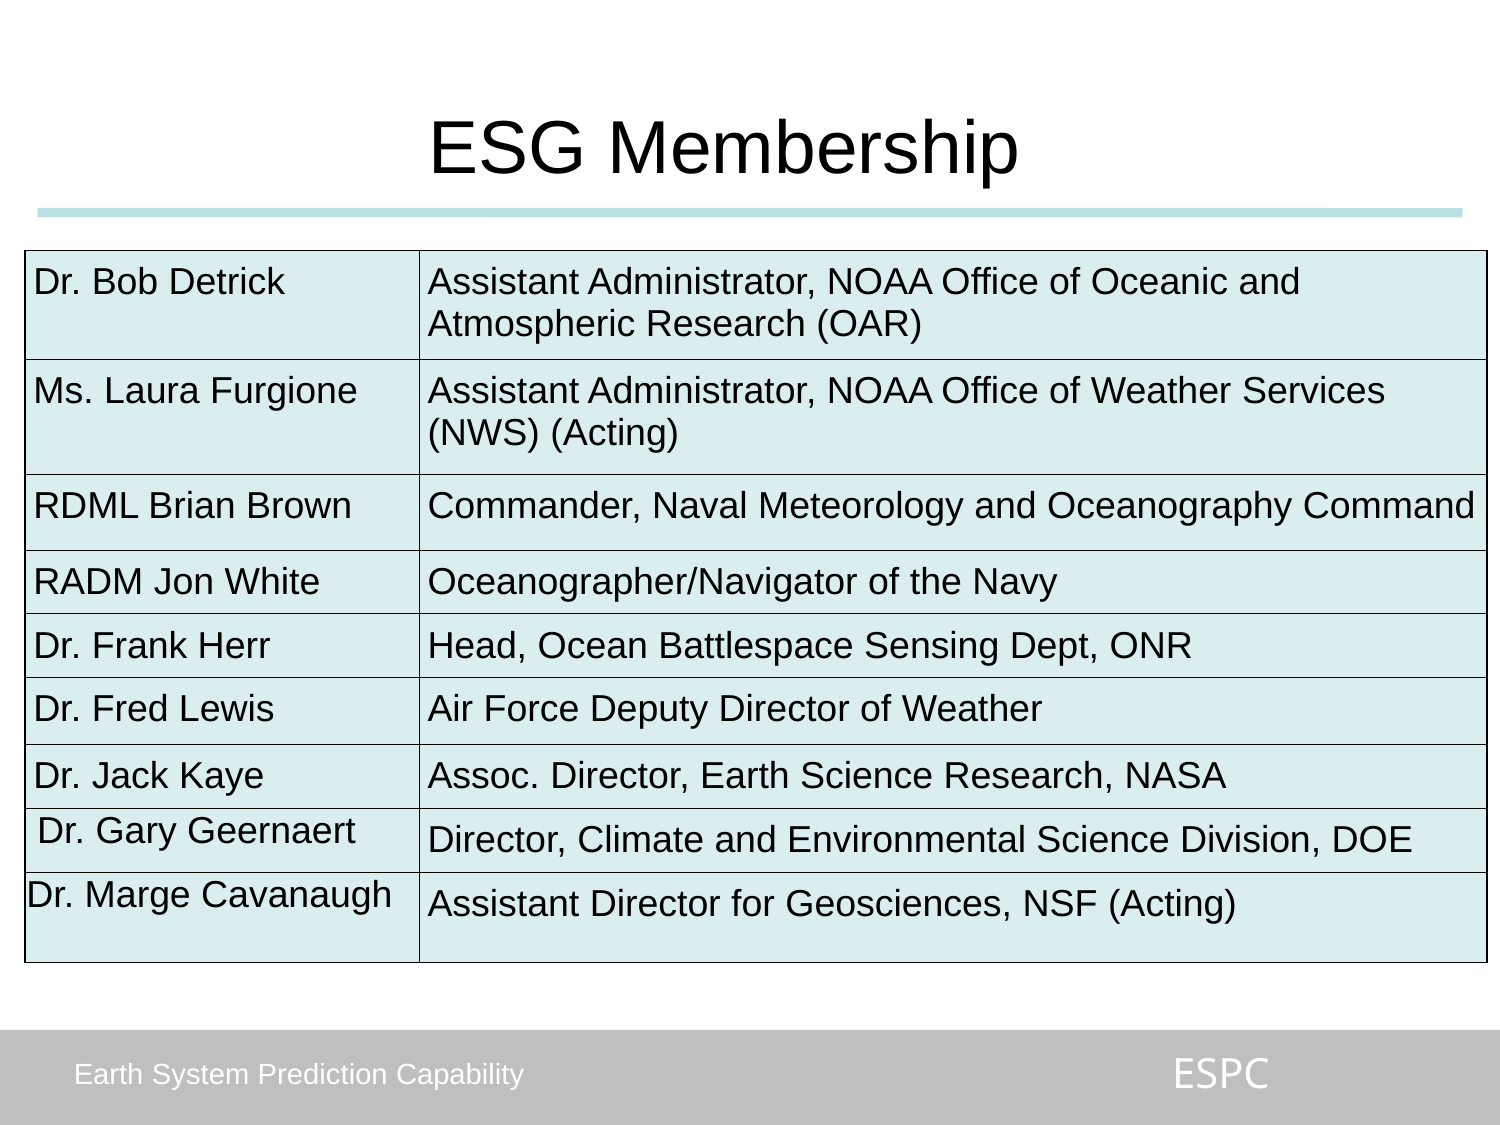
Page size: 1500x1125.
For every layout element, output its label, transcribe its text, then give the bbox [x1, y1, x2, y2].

table_cell Ms. Laura Furgione [26, 360, 419, 474]
table_header Assistant Administrator, NOAA Office of Oceanic and Atmospheric Research (OAR) [420, 251, 1486, 359]
table_cell Assistant Administrator, NOAA Office of Weather Services (NWS) (Acting) [420, 360, 1486, 474]
table_cell Commander, Naval Meteorology and Oceanography Command [420, 475, 1486, 550]
table_cell Air Force Deputy Director of Weather [420, 678, 1486, 744]
table_cell Assistant Director for Geosciences, NSF (Acting) [420, 873, 1486, 962]
table_cell RDML Brian Brown [26, 475, 419, 550]
table_cell Dr. Frank Herr [26, 614, 419, 677]
table_cell Oceanographer/Navigator of the Navy [420, 551, 1486, 613]
table_cell Head, Ocean Battlespace Sensing Dept, ONR [420, 614, 1486, 677]
table_cell Dr. Marge Cavanaugh [26, 873, 419, 962]
table_cell Dr. Fred Lewis [26, 678, 419, 744]
table_cell RADM Jon White [26, 551, 419, 613]
table_cell Director, Climate and Environmental Science Division, DOE [420, 809, 1486, 872]
table_cell Dr. Gary Geernaert [26, 809, 419, 872]
table_cell Dr. Jack Kaye [26, 745, 419, 808]
title ESG Membership [62, 49, 1388, 238]
table_header Dr. Bob Detrick [26, 251, 419, 359]
table_cell Assoc. Director, Earth Science Research, NASA [420, 745, 1486, 808]
